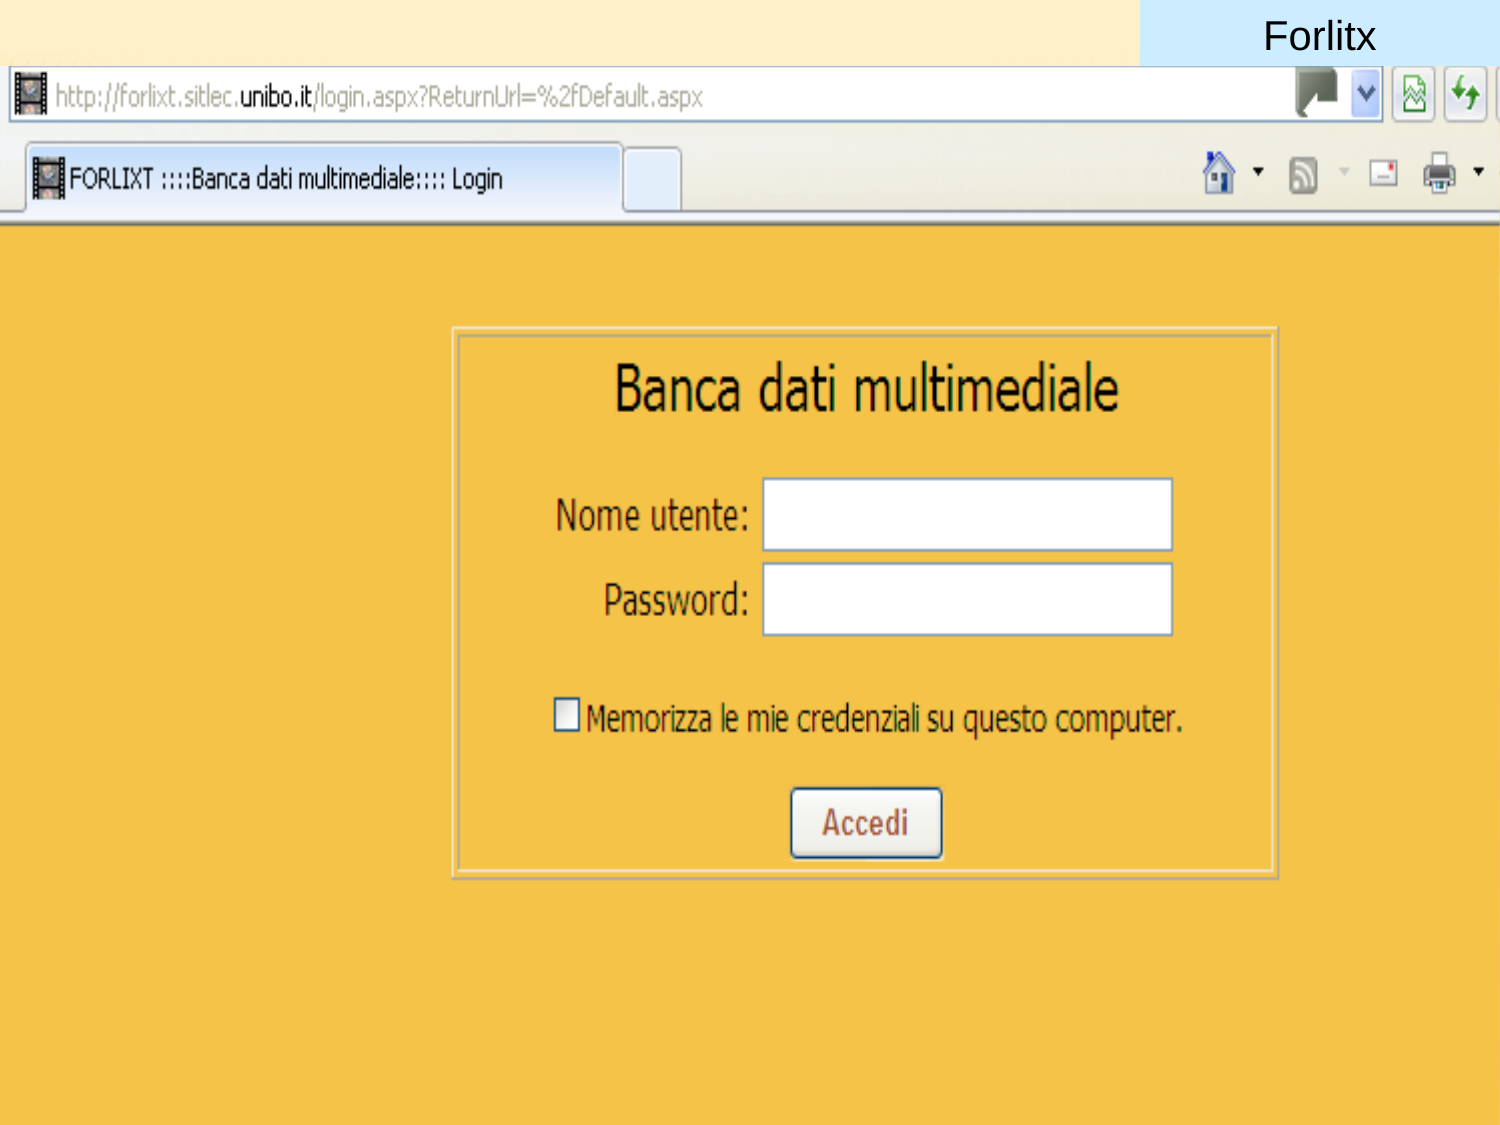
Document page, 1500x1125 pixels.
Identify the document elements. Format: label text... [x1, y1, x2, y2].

text_box Forlitx [1139, 0, 1500, 65]
picture [0, 65, 1500, 1125]
